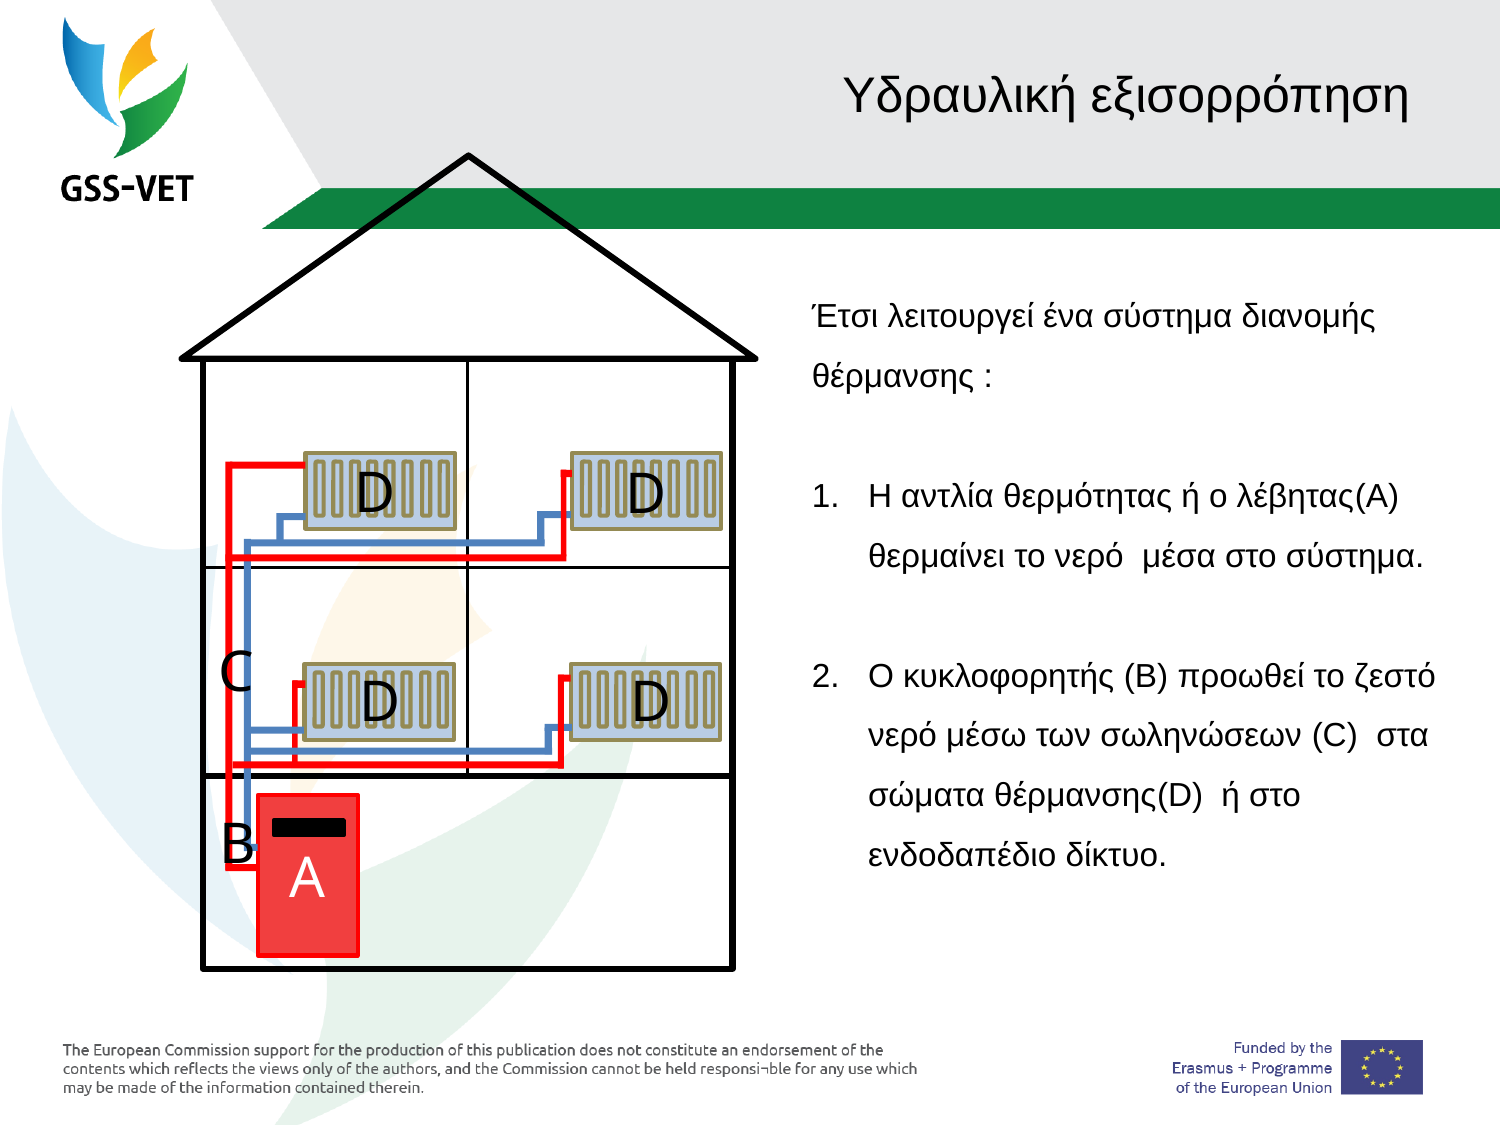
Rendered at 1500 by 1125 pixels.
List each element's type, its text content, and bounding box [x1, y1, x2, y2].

text_box [330, 670, 343, 729]
text_box [234, 711, 242, 759]
text_box [472, 537, 547, 548]
text_box [313, 459, 326, 518]
text_box [559, 468, 574, 479]
text_box [242, 782, 253, 799]
text_box A [256, 793, 360, 958]
text_box [244, 746, 463, 757]
text_box [228, 460, 307, 471]
text_box [703, 459, 717, 518]
text_box [569, 662, 722, 742]
text_box [578, 670, 592, 729]
text_box [291, 678, 307, 690]
text_box [559, 479, 568, 558]
text_box [570, 451, 610, 531]
text_box [566, 722, 574, 733]
text_box [201, 361, 466, 570]
text_box [568, 509, 573, 520]
text_box [230, 759, 463, 771]
text_box [547, 509, 559, 520]
text_box [302, 662, 456, 742]
text_box [579, 459, 593, 518]
text_box [331, 459, 339, 518]
text_box [243, 537, 274, 548]
text_box [469, 361, 735, 774]
text_box [253, 776, 725, 780]
text_box [702, 670, 716, 729]
text_box [436, 670, 449, 729]
text_box B [204, 799, 272, 882]
text_box [556, 684, 566, 771]
text_box [242, 736, 253, 759]
text_box D [339, 448, 411, 531]
text_box [223, 552, 463, 563]
title Υδραυλική εξισορρόπηση [324, 0, 1425, 185]
text_box C [203, 628, 269, 711]
text_box [234, 576, 242, 628]
text_box [420, 459, 433, 518]
text_box [286, 511, 308, 522]
text_box [201, 572, 223, 773]
text_box [543, 722, 556, 733]
text_box [242, 537, 253, 552]
text_box [223, 460, 234, 552]
text_box [419, 670, 432, 729]
text_box [686, 670, 698, 729]
text_box [253, 576, 463, 746]
text_box [223, 576, 234, 628]
text_box [286, 537, 463, 548]
text_box [179, 185, 758, 361]
text_box [682, 451, 723, 531]
text_box [312, 670, 325, 729]
text_box D [344, 658, 415, 741]
text_box [290, 736, 300, 746]
picture [0, 0, 1500, 1125]
text_box [472, 759, 556, 771]
text_box [597, 459, 610, 518]
text_box [556, 672, 573, 684]
text_box [596, 670, 609, 729]
text_box [535, 509, 547, 546]
text_box [543, 725, 554, 757]
text_box [242, 725, 306, 736]
text_box [223, 782, 234, 799]
text_box [469, 569, 728, 579]
text_box [223, 711, 234, 773]
text_box D [615, 658, 686, 741]
text_box [253, 569, 466, 577]
text_box [201, 774, 735, 971]
text_box Έτσι λειτουργεί ένα σύστημα διανομής θέρμανσης : Η αντλία θερμότητας ή ο λέβητας(A) θερμαίνει το νερό μέσα στο σύστημα. Ο κυκλοφορητής (B) προωθεί το ζεστό νερό μέσω των σωληνώσεων (C) στα σώματα θέρμανσης(D) ή στο ενδοδαπέδιο δίκτυο. [797, 267, 1473, 339]
text_box [272, 818, 346, 837]
text_box [290, 678, 300, 725]
text_box [242, 576, 253, 628]
text_box [472, 746, 543, 757]
text_box [686, 459, 699, 518]
text_box [274, 511, 286, 548]
text_box [242, 711, 253, 725]
text_box [437, 459, 450, 518]
text_box [472, 552, 569, 563]
text_box D [610, 449, 682, 532]
